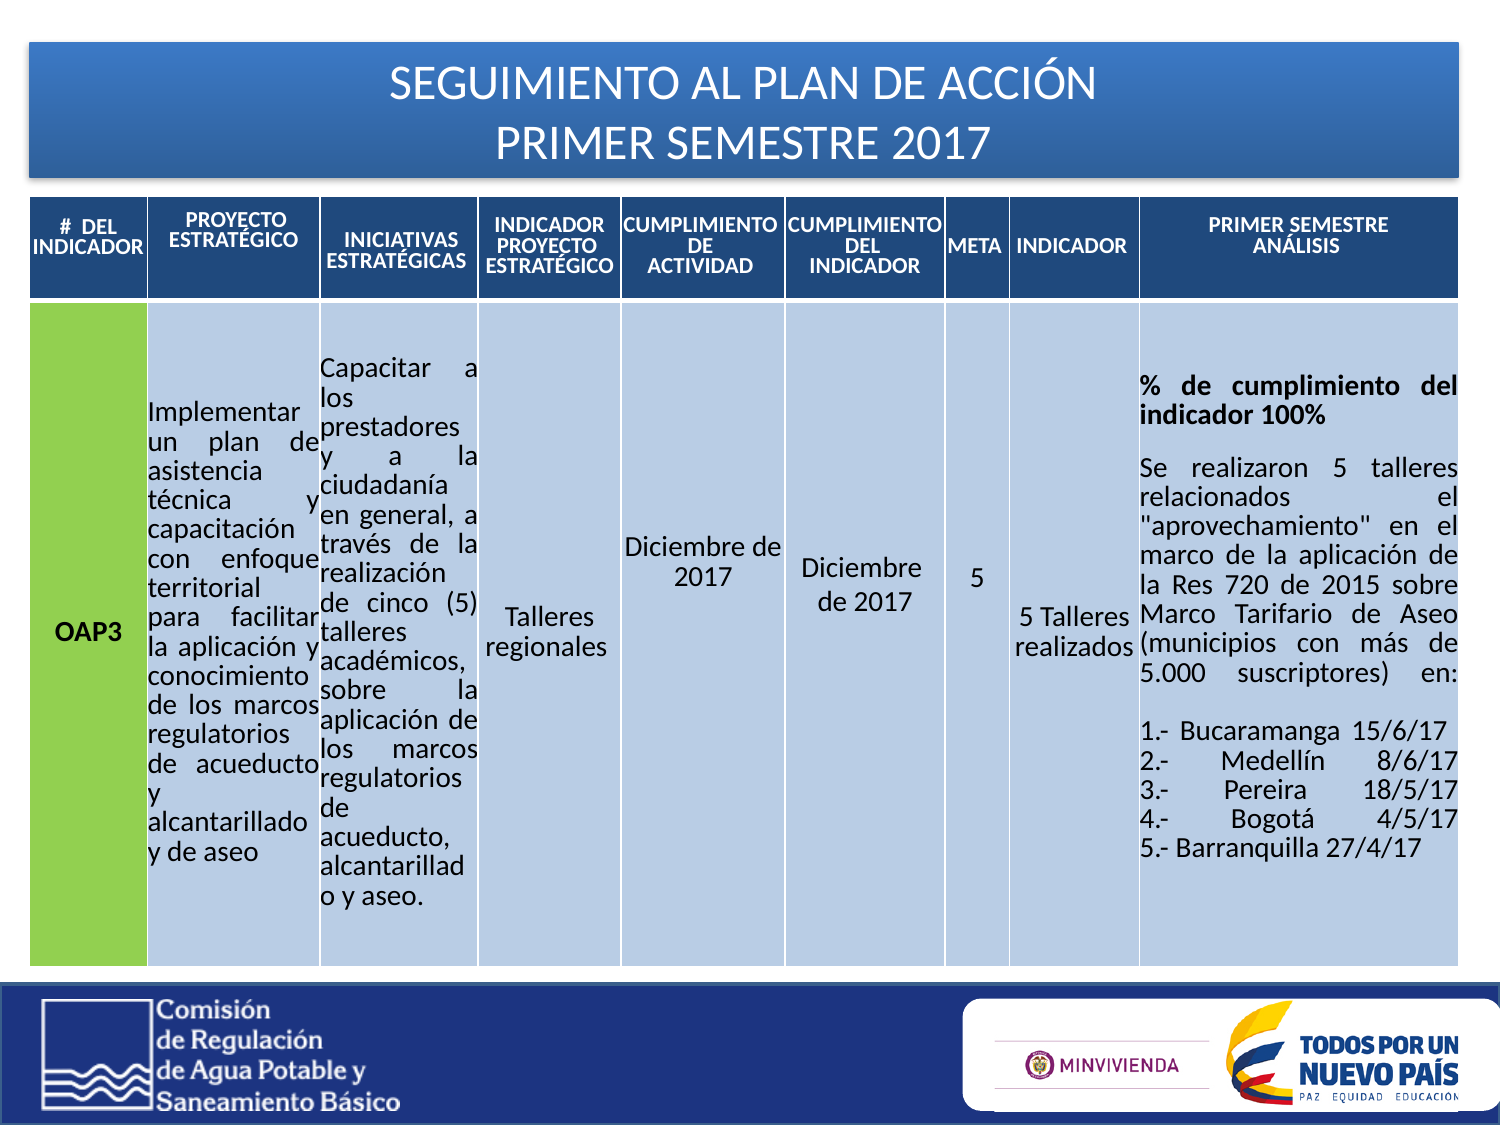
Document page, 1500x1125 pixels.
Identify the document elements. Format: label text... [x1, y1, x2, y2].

table_cell 5 [946, 303, 1009, 966]
table_cell % de cumplimiento del indicador 100% Se realizaron 5 talleres relacionados el "aprovechamiento" en el marco de la aplicación de la Res 720 de 2015 sobre Marco Tarifario de Aseo (municipios con más de 5.000 suscriptores) en: 1.- Bucaramanga 15/6/17 2.- Medellín 8/6/17 3.- Pereira 18/5/17 4.- Bogotá 4/5/17 5.- Barranquilla 27/4/17 [1140, 303, 1458, 966]
table_header PROYECTO ESTRATÉGICO [148, 197, 319, 298]
table_header INICIATIVAS ESTRATÉGICAS [321, 197, 477, 298]
table_header CUMPLIMIENTO DEL INDICADOR [786, 197, 944, 298]
table_cell Diciembre de 2017 [622, 303, 784, 966]
table_header PRIMER SEMESTRE ANÁLISIS [1140, 197, 1458, 298]
table_header CUMPLIMIENTO DE ACTIVIDAD [622, 197, 784, 298]
table_cell Implementar un plan de asistencia técnica y capacitación con enfoque territorial para facilitar la aplicación y conocimiento de los marcos regulatorios de acueducto y alcantarillado y de aseo [148, 303, 319, 966]
table_cell Talleres regionales [479, 303, 620, 966]
table_cell 5 Talleres realizados [1010, 303, 1139, 966]
table_header INDICADOR [1010, 197, 1139, 298]
picture [994, 999, 1459, 1112]
table_header # DEL INDICADOR [30, 197, 147, 298]
table_header INDICADOR PROYECTO ESTRATÉGICO [479, 197, 620, 298]
table_header META [946, 197, 1009, 298]
table_cell Diciembre de 2017 [786, 303, 944, 966]
text_box SEGUIMIENTO AL PLAN DE ACCIÓN PRIMER SEMESTRE 2017 [29, 42, 1459, 178]
table_cell Capacitar a los prestadores y a la ciudadanía en general, a través de la realización de cinco (5) talleres académicos, sobre la aplicación de los marcos regulatorios de acueducto, alcantarillado y aseo. [321, 303, 477, 966]
table_cell OAP3 [30, 303, 147, 966]
picture [41, 999, 400, 1111]
